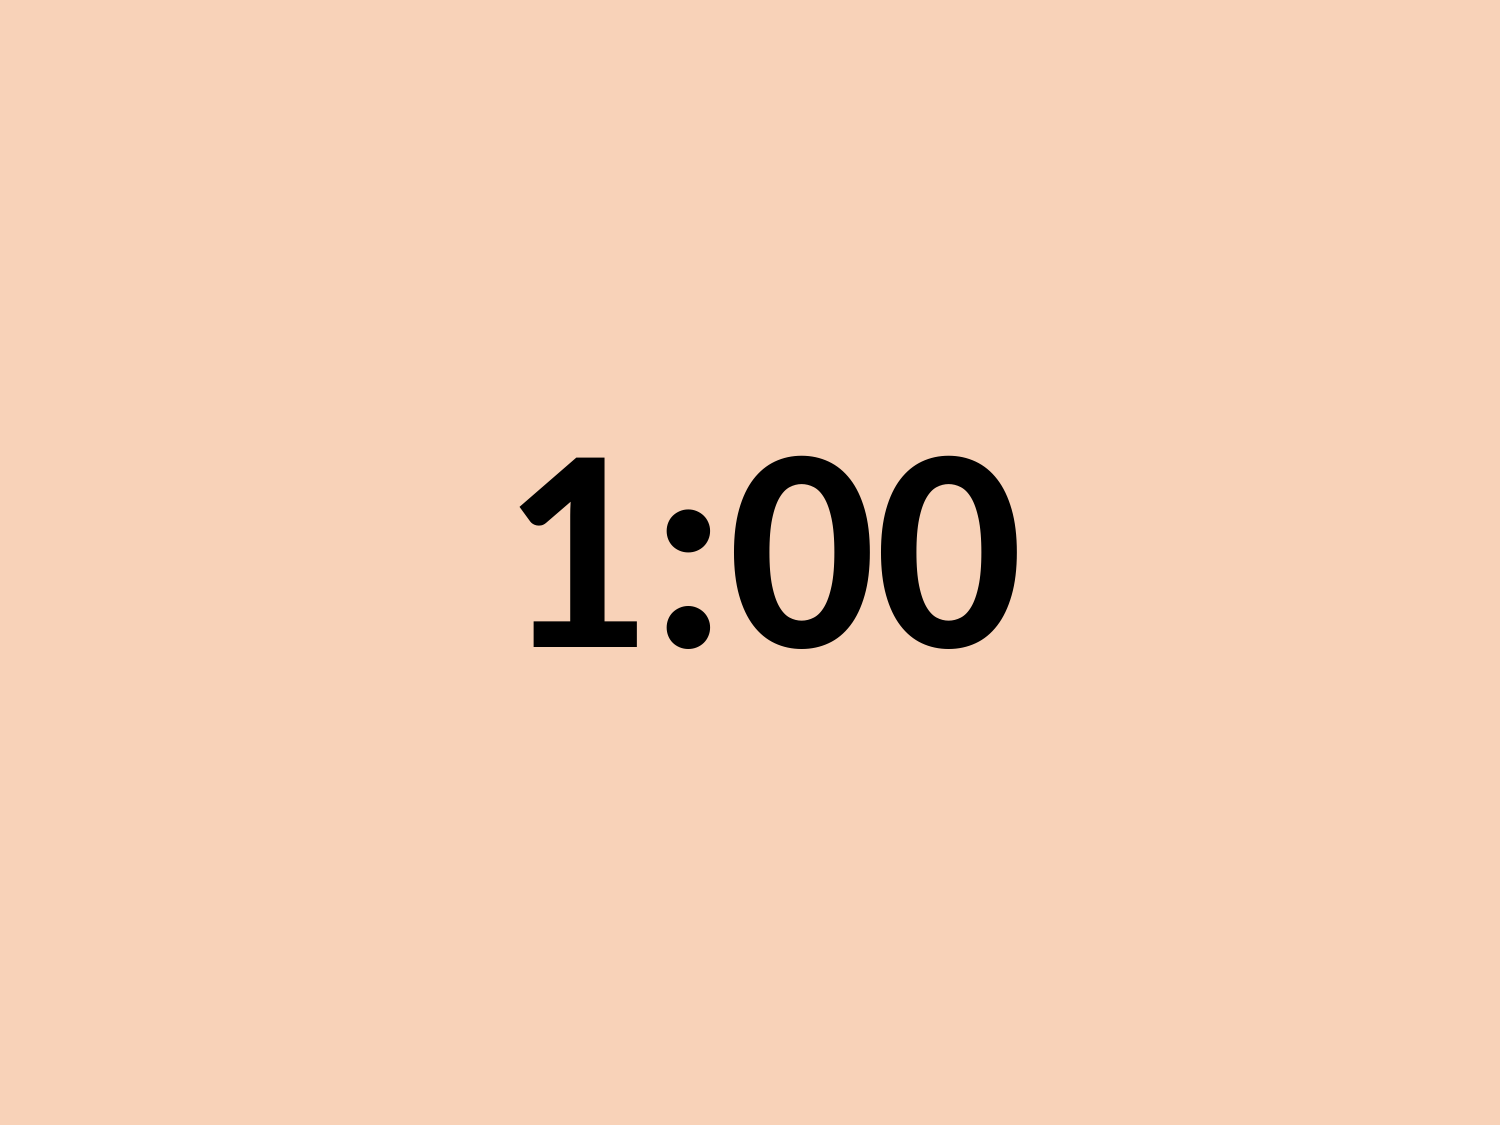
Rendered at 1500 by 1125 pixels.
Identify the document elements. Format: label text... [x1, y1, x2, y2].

list 1:00 [162, 387, 1363, 738]
